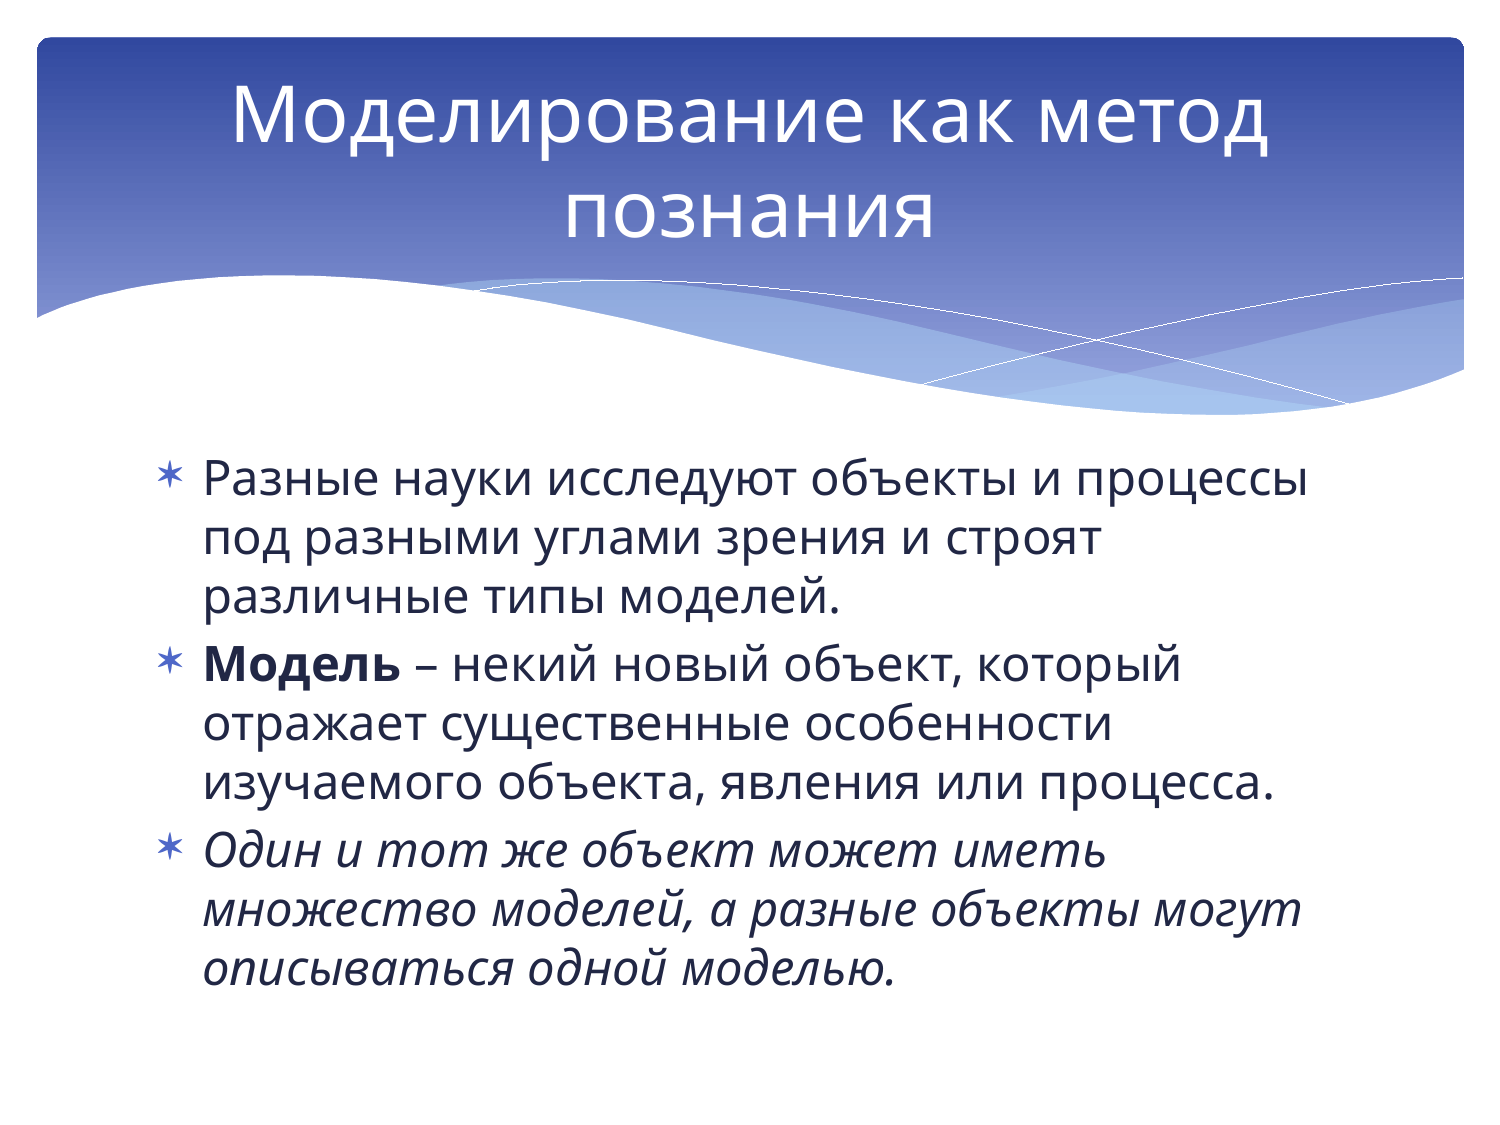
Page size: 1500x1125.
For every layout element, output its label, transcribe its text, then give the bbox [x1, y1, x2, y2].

list Разные науки исследуют объекты и процессы под разными углами зрения и строят различные типы моделей. Модель – некий новый объект, который отражает существенные особенности изучаемого объекта, явления или процесса. Один и тот же объект может иметь множество моделей, а разные объекты могут описываться одной моделью. [143, 438, 1359, 1005]
title Моделирование как метод познания [75, 55, 1425, 261]
